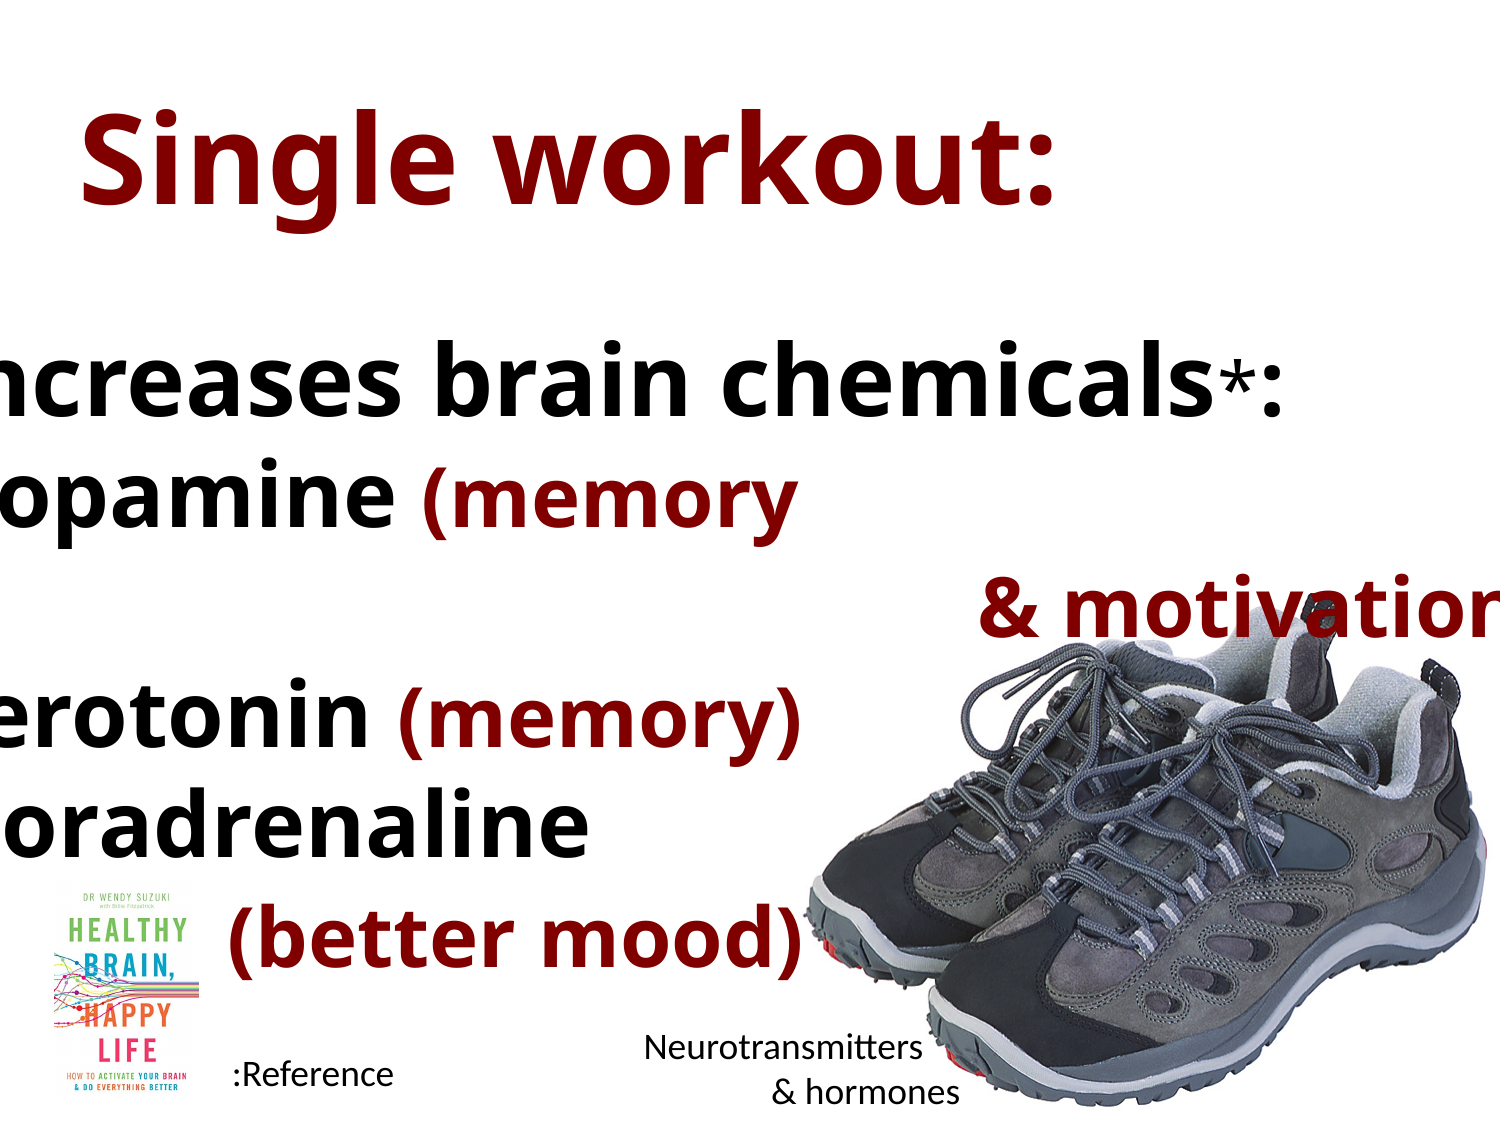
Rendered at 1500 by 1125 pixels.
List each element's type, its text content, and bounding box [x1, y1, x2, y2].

picture [54, 879, 199, 1103]
text_box Neurotransmitters & hormones [586, 1014, 788, 1120]
text_box Increases brain chemicals*: Dopamine (memory & motivation) Serotonin (memory) Noradrenaline (better mood) [0, 308, 1500, 1074]
picture [793, 593, 1500, 1119]
text_box Single workout: [63, 71, 1076, 237]
text_box :Reference [217, 1041, 410, 1102]
